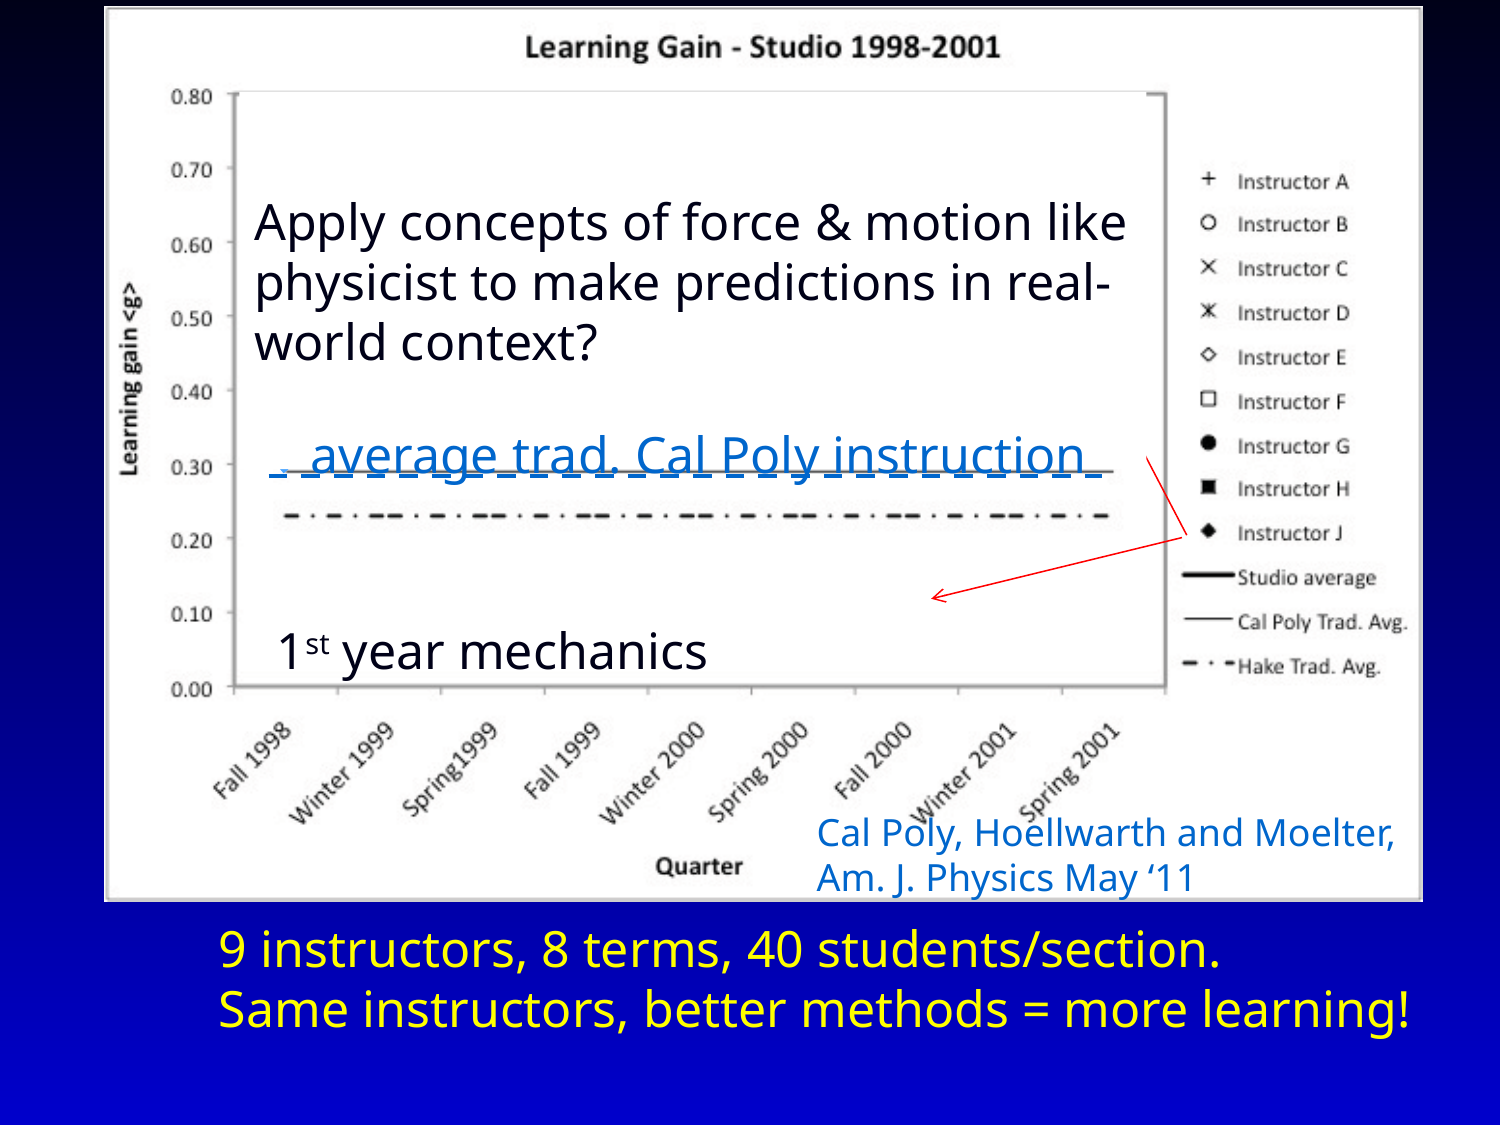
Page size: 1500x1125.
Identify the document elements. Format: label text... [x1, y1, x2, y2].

picture [104, 5, 1423, 902]
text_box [1002, 351, 1245, 478]
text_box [930, 537, 1183, 599]
text_box 9 instructors, 8 terms, 40 students/section. Same instructors, better methods = more learning! [204, 909, 1427, 1045]
